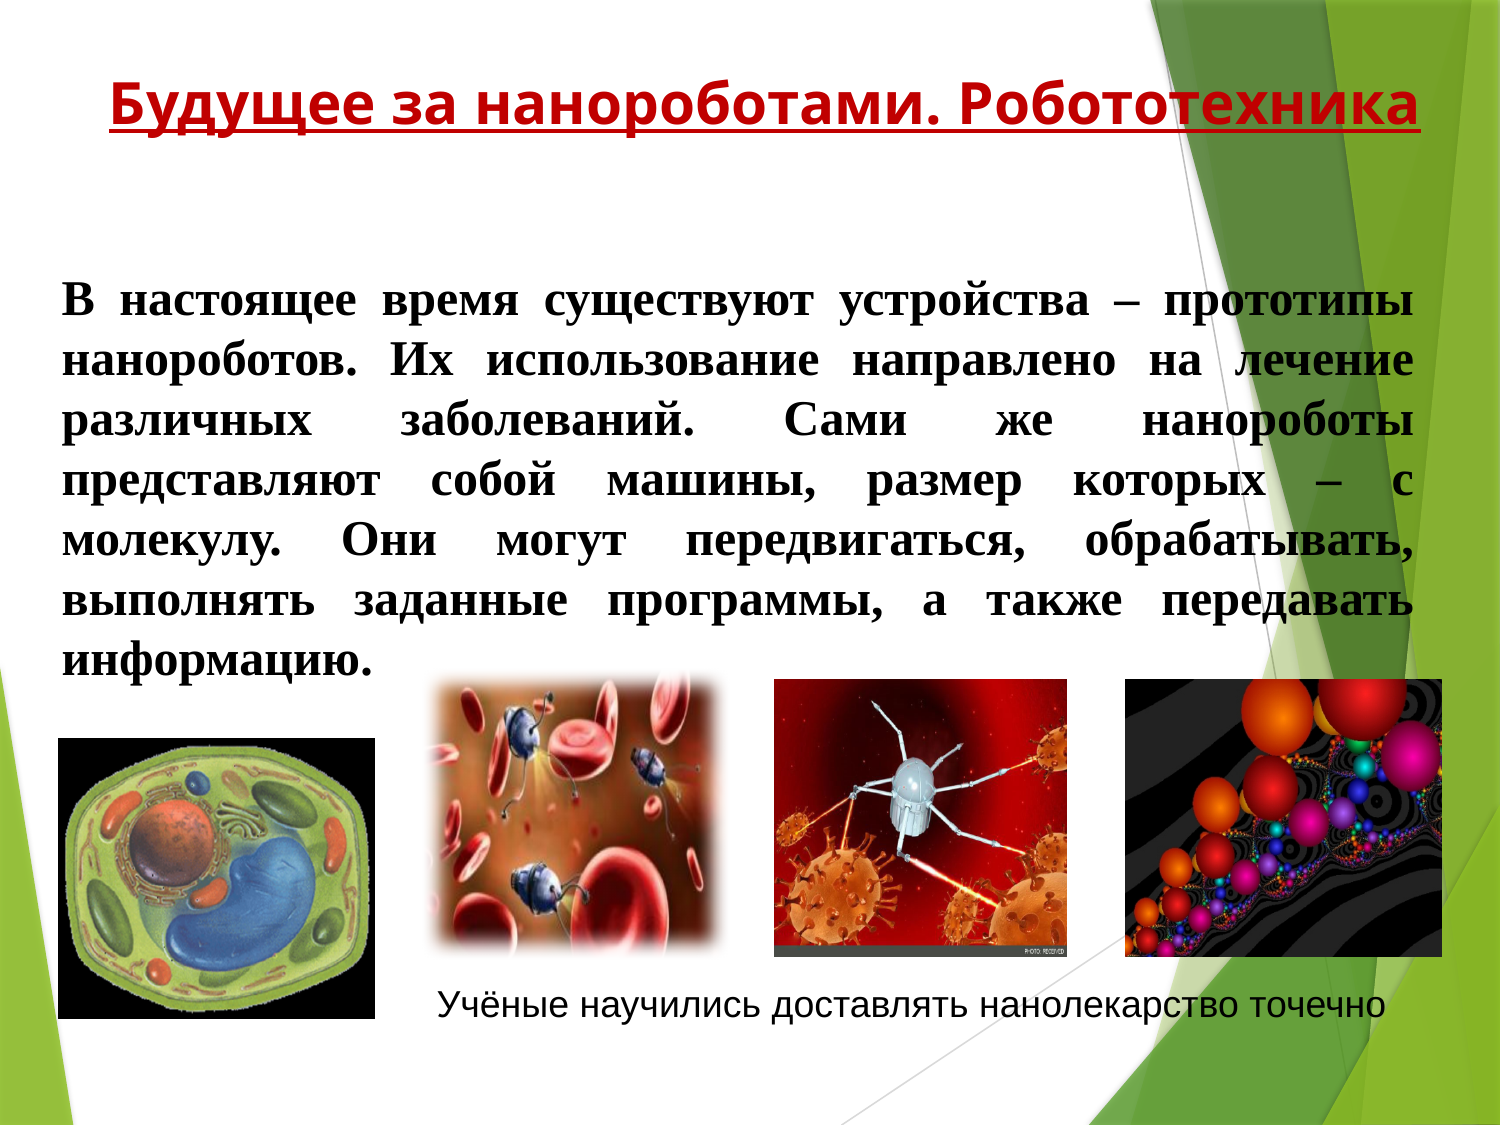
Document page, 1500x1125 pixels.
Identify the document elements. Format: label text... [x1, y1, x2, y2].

picture [421, 667, 732, 962]
picture [57, 737, 376, 1020]
title Будущее за нанороботами. Робототехника [93, 58, 1470, 154]
picture [1124, 679, 1442, 957]
picture [774, 679, 1067, 957]
text_box В настоящее время существуют устройства – прототипы нанороботов. Их использование направлено на лечение различных заболеваний. Сами же нанороботы представляют собой машины, размер которых – с молекулу. Они могут передвигаться, обрабатывать, выполнять заданные программы, а также передавать информацию. [46, 257, 1429, 693]
text_box Учёные научились доставлять нанолекарство точечно [421, 972, 1465, 1033]
